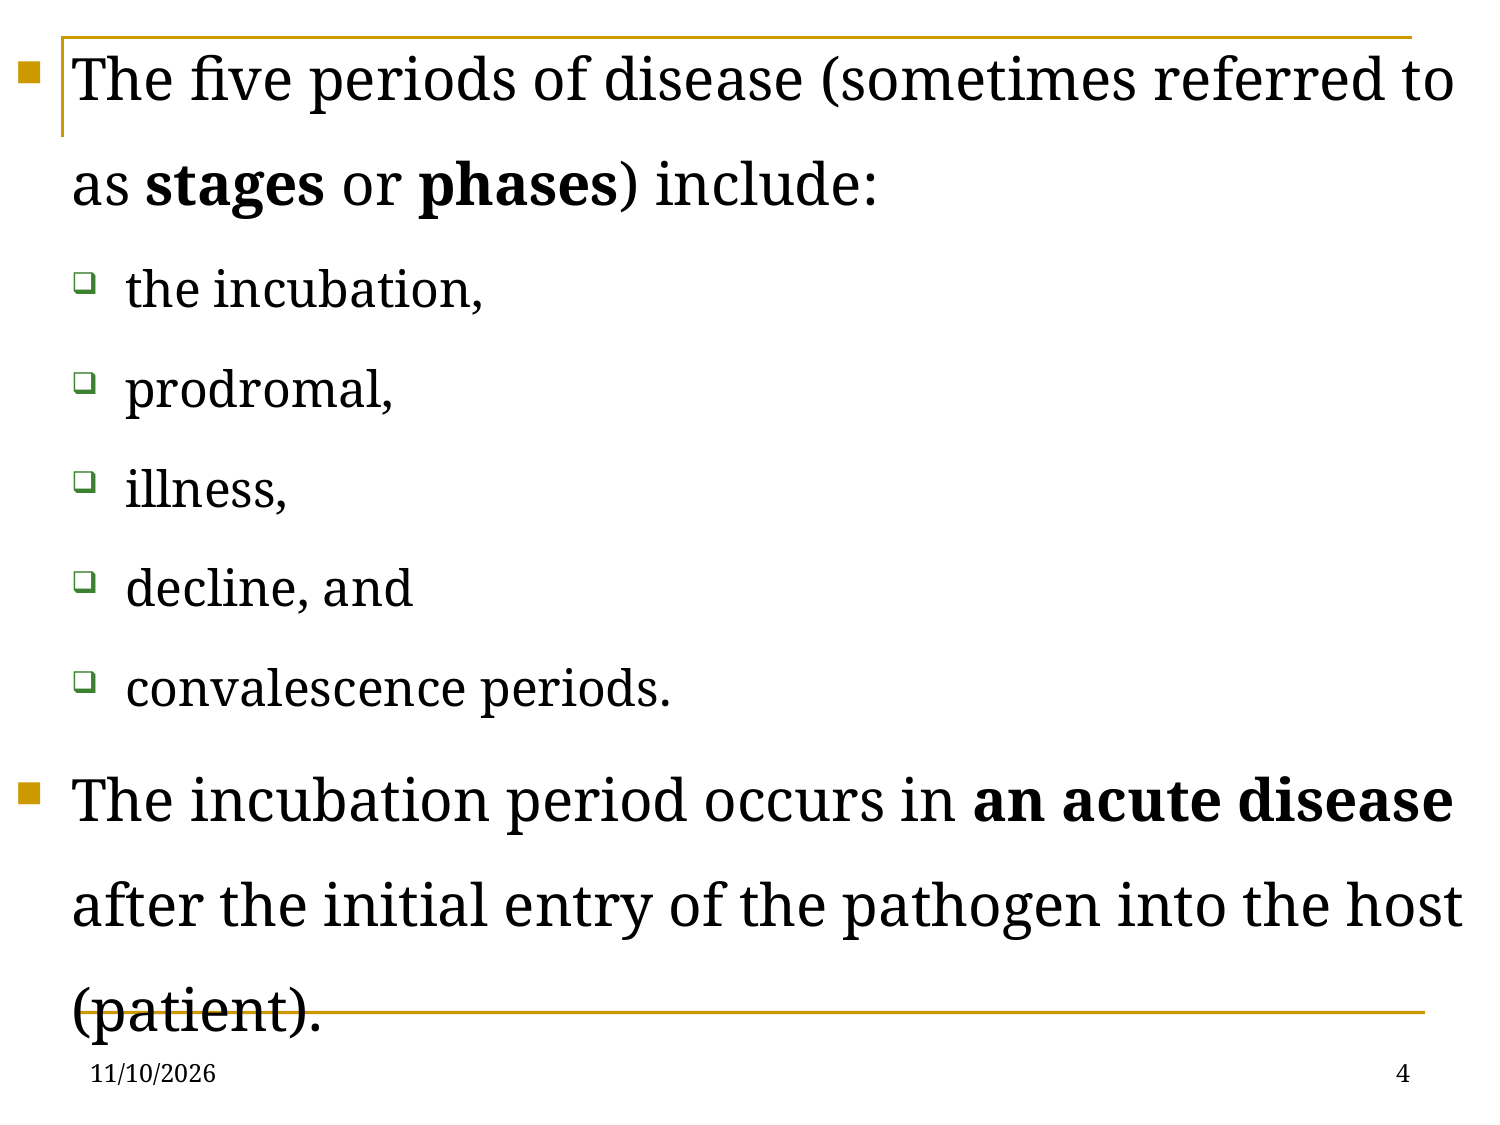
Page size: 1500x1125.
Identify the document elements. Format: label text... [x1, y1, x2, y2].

slide_number 4 [1074, 1023, 1426, 1100]
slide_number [74, 1023, 426, 1100]
list The five periods of disease (sometimes referred to as stages or phases) include: the incubation, prodromal, illness, decline, and convalescence periods. The incubation period occurs in an acute disease after the initial entry of the pathogen into the host (patient). [0, 0, 1500, 1125]
